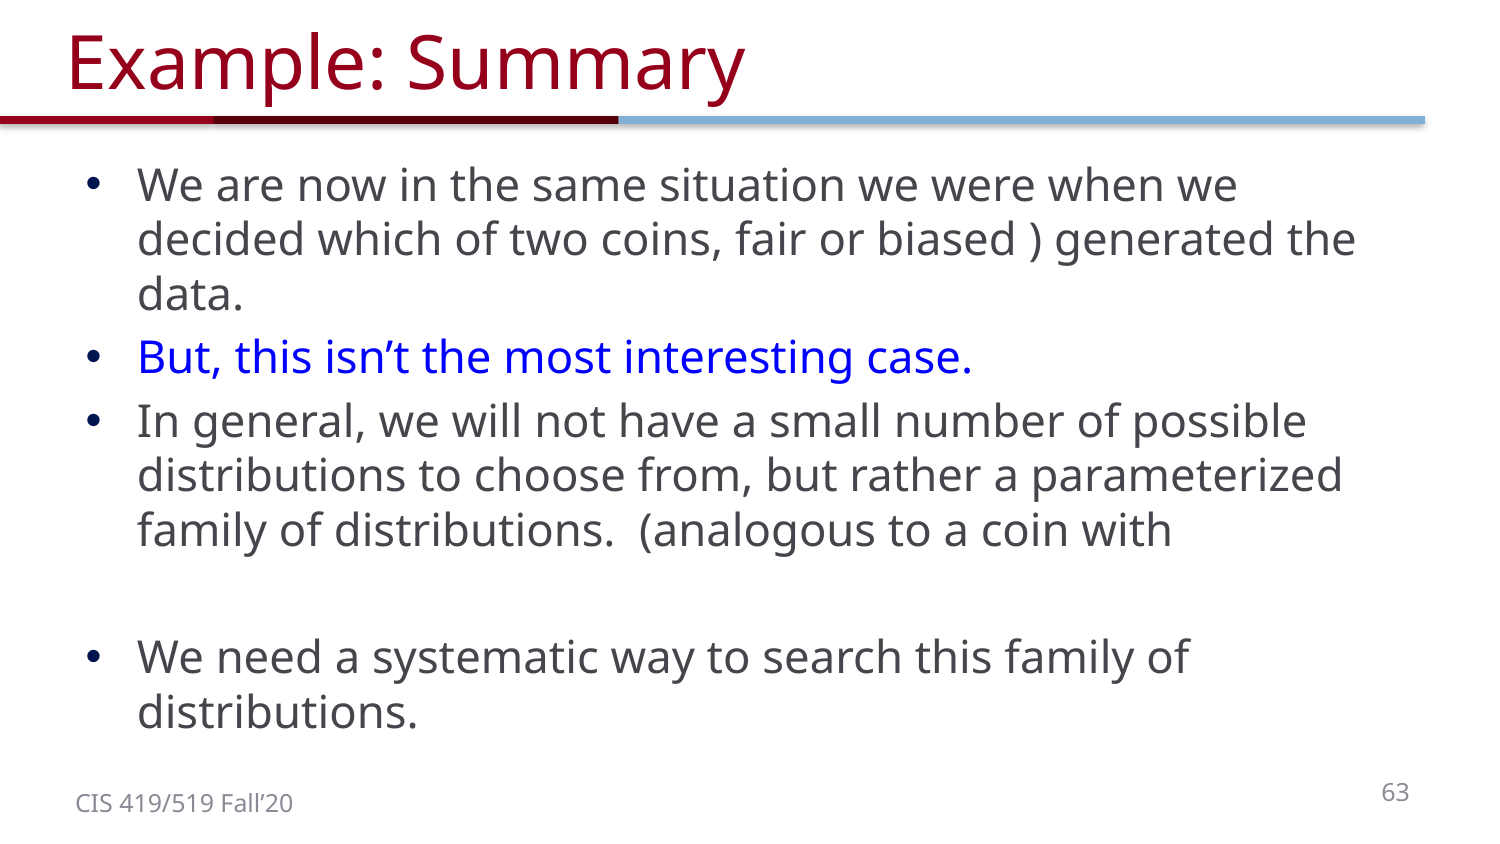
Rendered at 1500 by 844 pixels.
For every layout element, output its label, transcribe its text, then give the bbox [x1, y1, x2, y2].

slide_number 63 [1074, 770, 1425, 816]
title Example: Summary [50, 2, 1401, 117]
